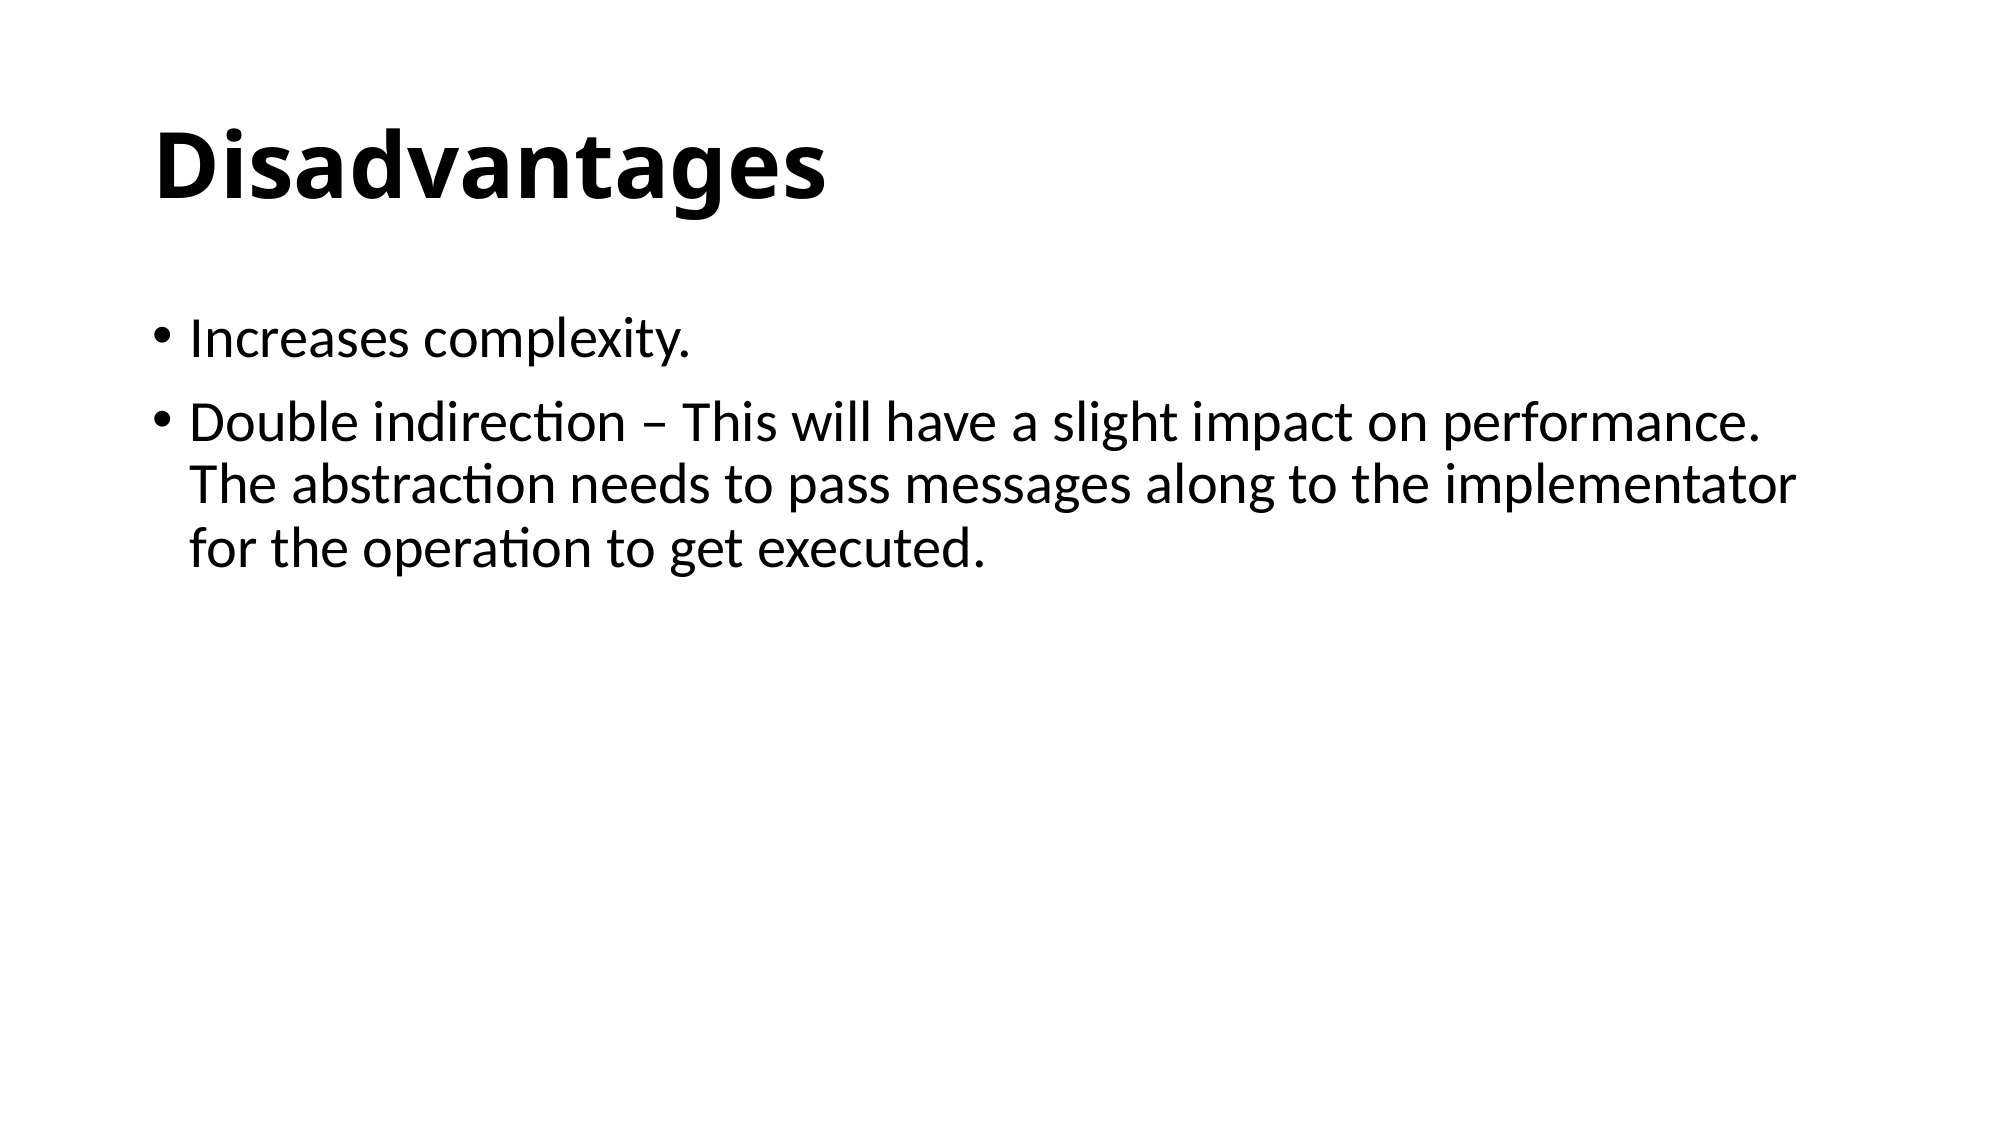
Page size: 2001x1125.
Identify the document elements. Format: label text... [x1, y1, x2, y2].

title Disadvantages [137, 59, 1863, 278]
list Increases complexity. Double indirection – This will have a slight impact on performance. The abstraction needs to pass messages along to the implementator for the operation to get executed. [137, 299, 1863, 1014]
